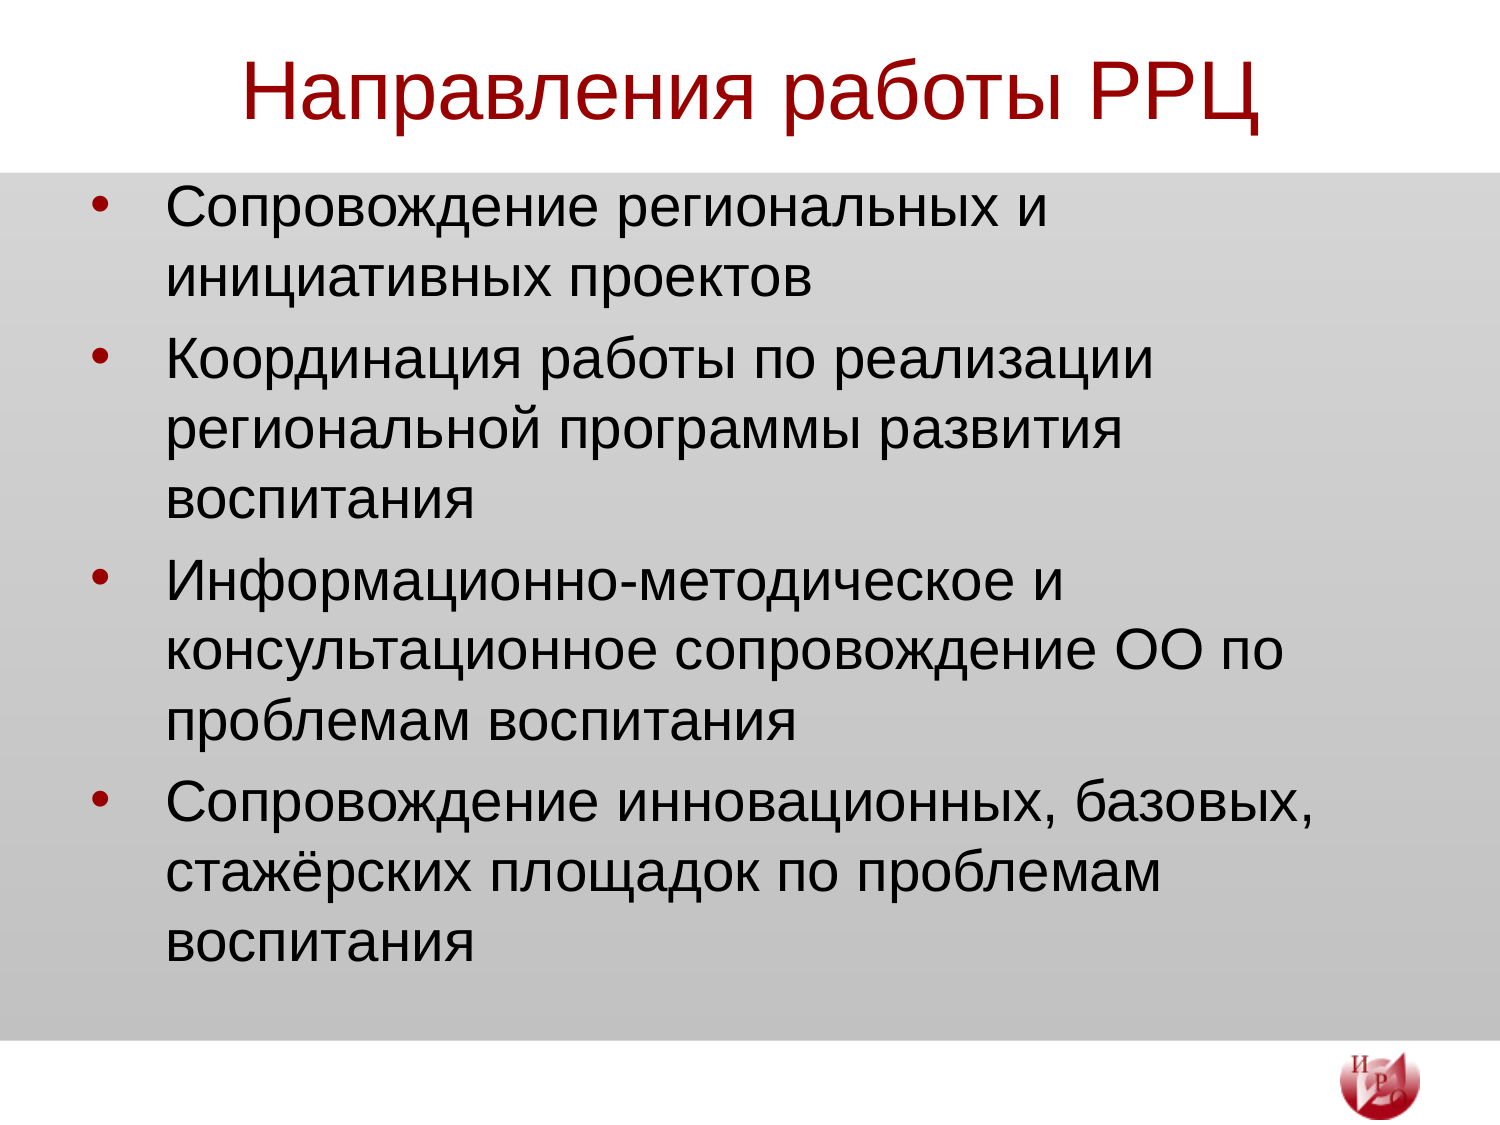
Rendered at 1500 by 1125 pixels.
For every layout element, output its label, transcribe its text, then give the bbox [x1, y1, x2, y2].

list Сопровождение региональных и инициативных проектов Координация работы по реализации региональной программы развития воспитания Информационно-методическое и консультационное сопровождение ОО по проблемам воспитания Сопровождение инновационных, базовых, стажёрских площадок по проблемам воспитания [74, 160, 1426, 1006]
picture [1340, 1040, 1420, 1120]
title Направления работы РРЦ [0, 0, 1500, 173]
